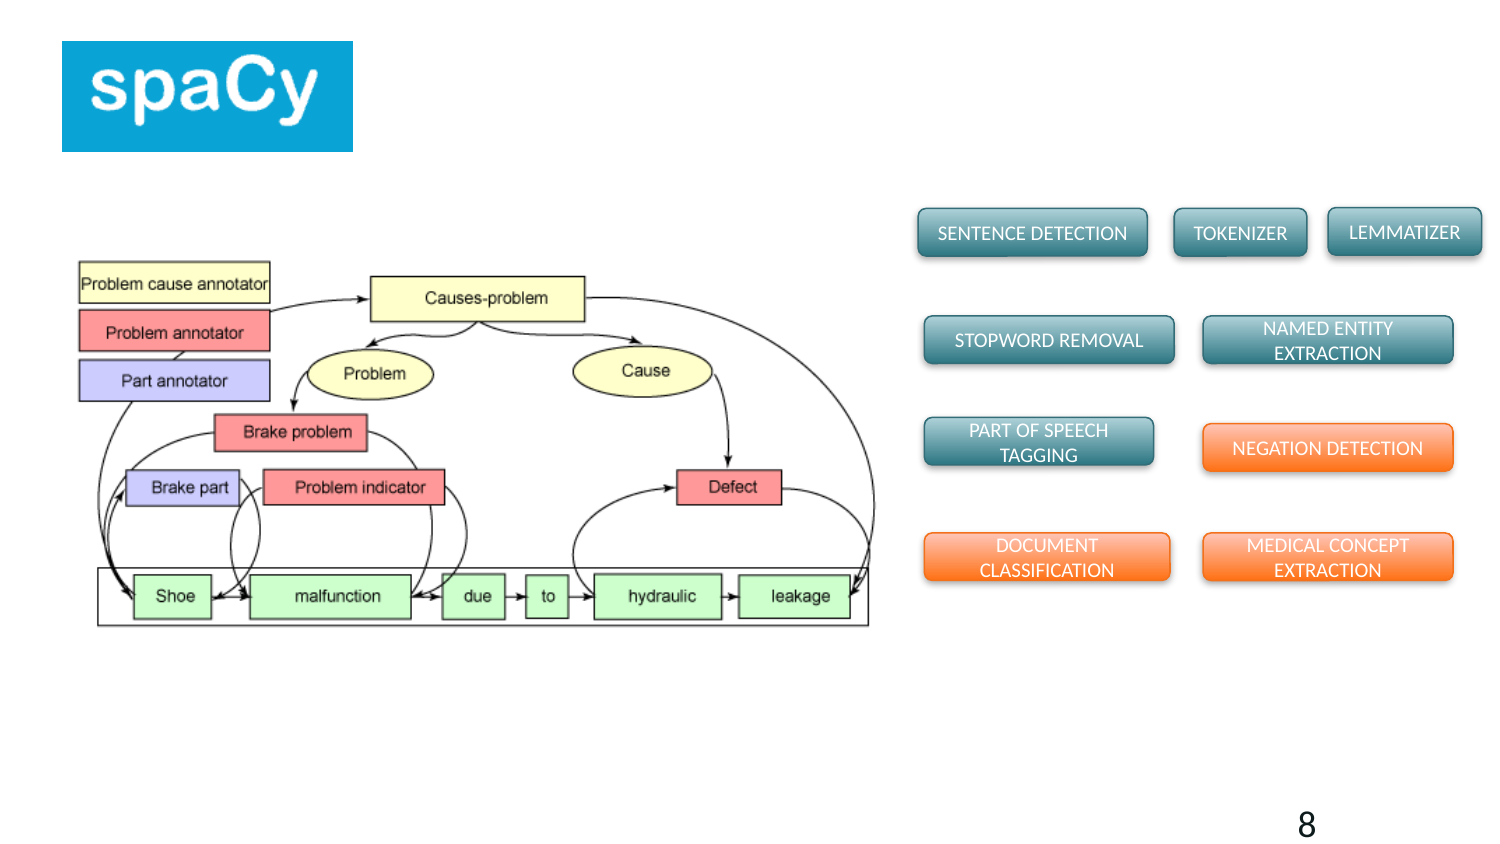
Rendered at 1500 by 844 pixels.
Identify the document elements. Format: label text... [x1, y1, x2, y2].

text_box STOPWORD REMOVAL [923, 315, 1176, 365]
text_box TOKENIZER [1173, 207, 1308, 257]
text_box DOCUMENT CLASSIFICATION [923, 532, 1171, 582]
picture [227, 55, 274, 111]
text_box SENTENCE DETECTION [917, 207, 1149, 257]
text_box NAMED ENTITY EXTRACTION [1202, 315, 1454, 365]
picture [92, 70, 126, 111]
text_box NEGATION DETECTION [1202, 422, 1454, 472]
slide_number 8 [1282, 792, 1500, 828]
picture [181, 70, 219, 111]
picture [279, 70, 317, 126]
text_box LEMMATIZER [1327, 206, 1483, 256]
text_box PART OF SPEECH TAGGING [923, 416, 1155, 466]
picture [74, 254, 880, 629]
text_box MEDICAL CONCEPT EXTRACTION [1202, 532, 1454, 582]
picture [135, 70, 175, 126]
